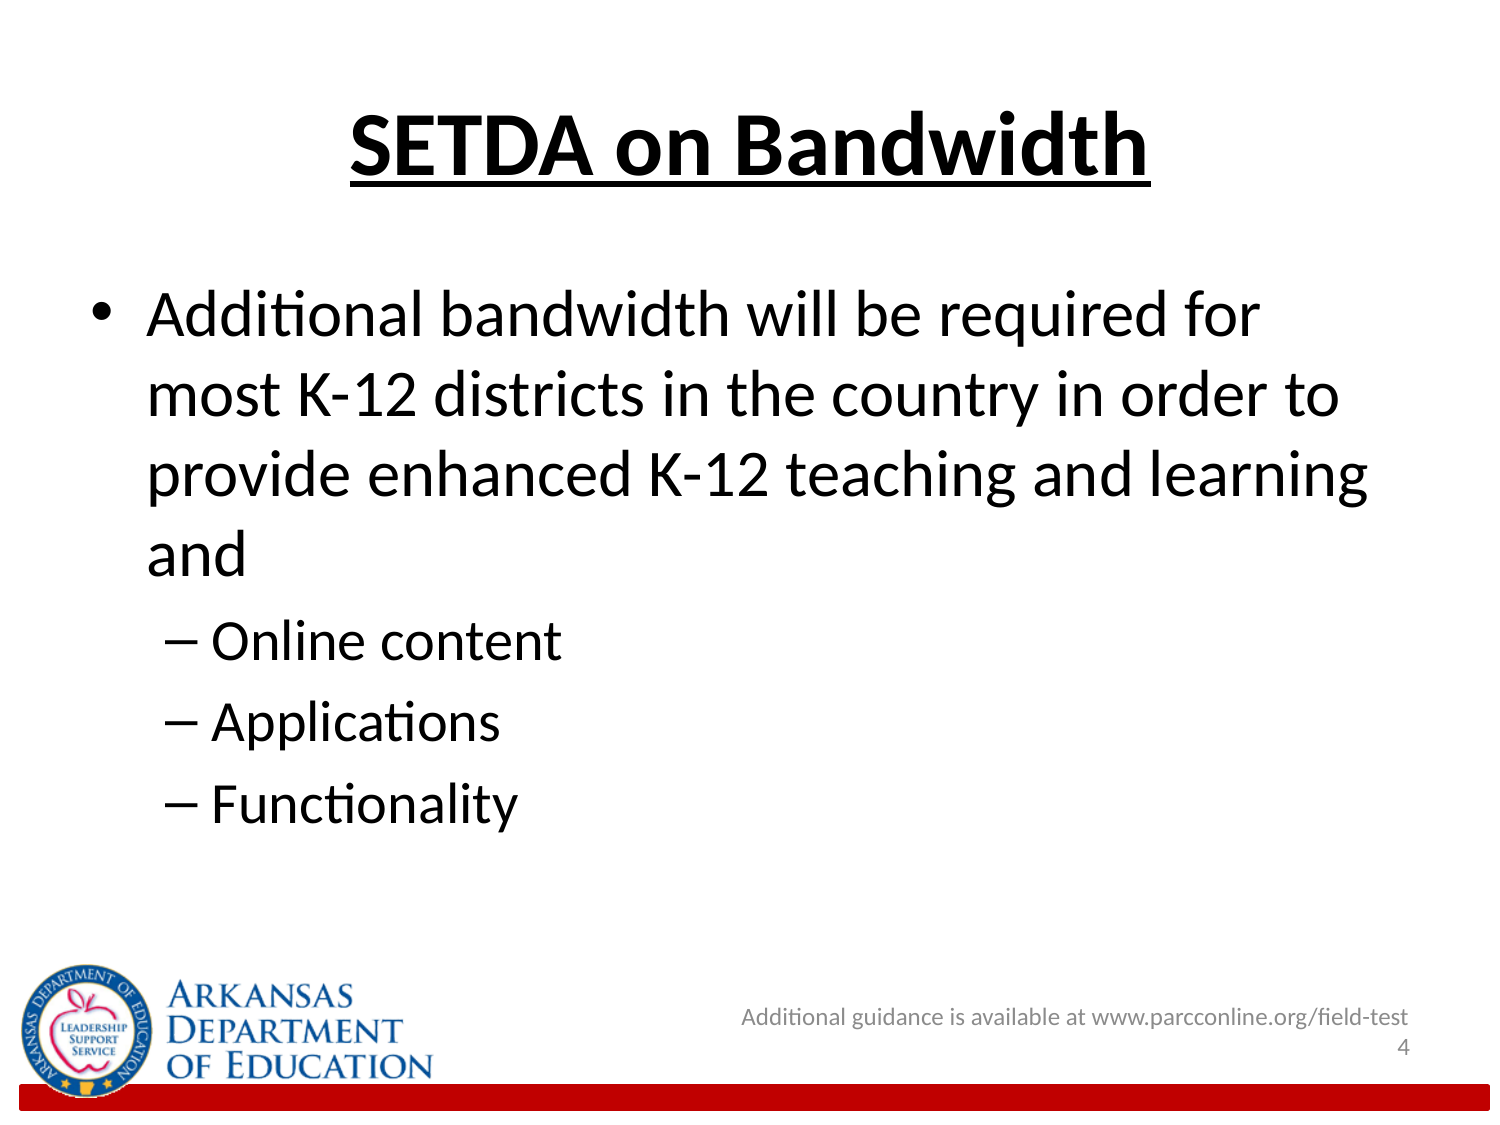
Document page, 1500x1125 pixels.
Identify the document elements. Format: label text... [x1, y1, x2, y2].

picture [21, 964, 434, 1098]
slide_number Additional guidance is available at www.parcconline.org/field-test 4 [675, 987, 1425, 1073]
title SETDA on Bandwidth [75, 45, 1425, 233]
list Additional bandwidth will be required for most K-12 districts in the country in order to provide enhanced K-12 teaching and learning and Online content Applications Functionality [75, 262, 1425, 963]
